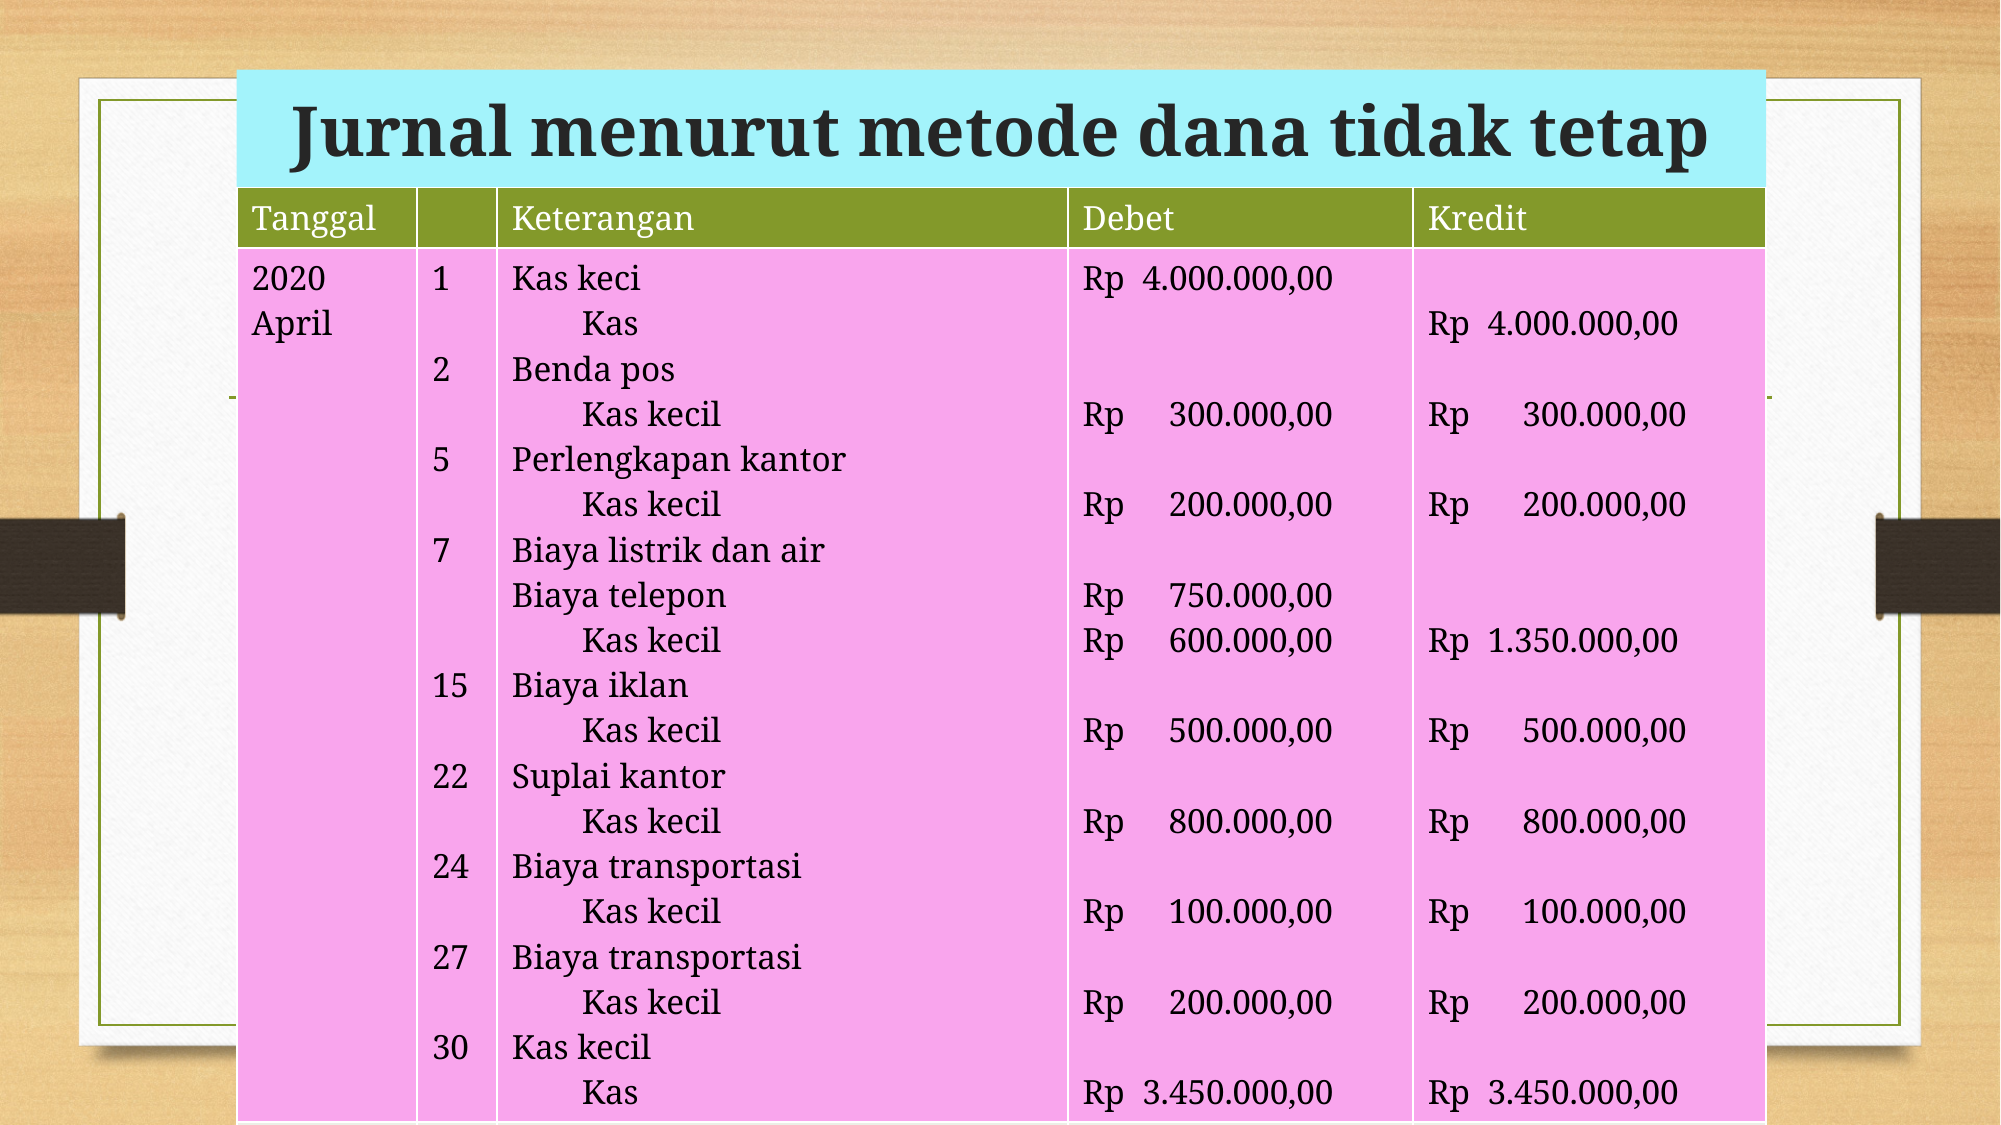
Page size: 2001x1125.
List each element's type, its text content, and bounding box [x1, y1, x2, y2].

picture [0, 0, 2001, 1125]
table_cell 1 2 5 7 15 22 24 27 30 [418, 249, 496, 1121]
table_header [418, 188, 496, 247]
table_header Debet [1069, 188, 1412, 247]
table_header Keterangan [498, 188, 1067, 247]
table_header Kredit [1414, 188, 1765, 247]
title Jurnal menurut metode dana tidak tetap [236, 69, 1767, 187]
table_cell Kas keci Kas Benda pos Kas kecil Perlengkapan kantor Kas kecil Biaya listrik dan air Biaya telepon Kas kecil Biaya iklan Kas kecil Suplai kantor Kas kecil Biaya transportasi Kas kecil Biaya transportasi Kas kecil Kas kecil Kas [498, 249, 1067, 1121]
table_cell Rp 4.000.000,00 Rp 300.000,00 Rp 200.000,00 Rp 750.000,00 Rp 600.000,00 Rp 500.000,00 Rp 800.000,00 Rp 100.000,00 Rp 200.000,00 Rp 3.450.000,00 [1069, 249, 1412, 1121]
table_cell Rp 4.000.000,00 Rp 300.000,00 Rp 200.000,00 Rp 1.350.000,00 Rp 500.000,00 Rp 800.000,00 Rp 100.000,00 Rp 200.000,00 Rp 3.450.000,00 [1414, 249, 1765, 1121]
table_header Tanggal [238, 188, 416, 247]
table_cell 2020 April [238, 249, 416, 1121]
